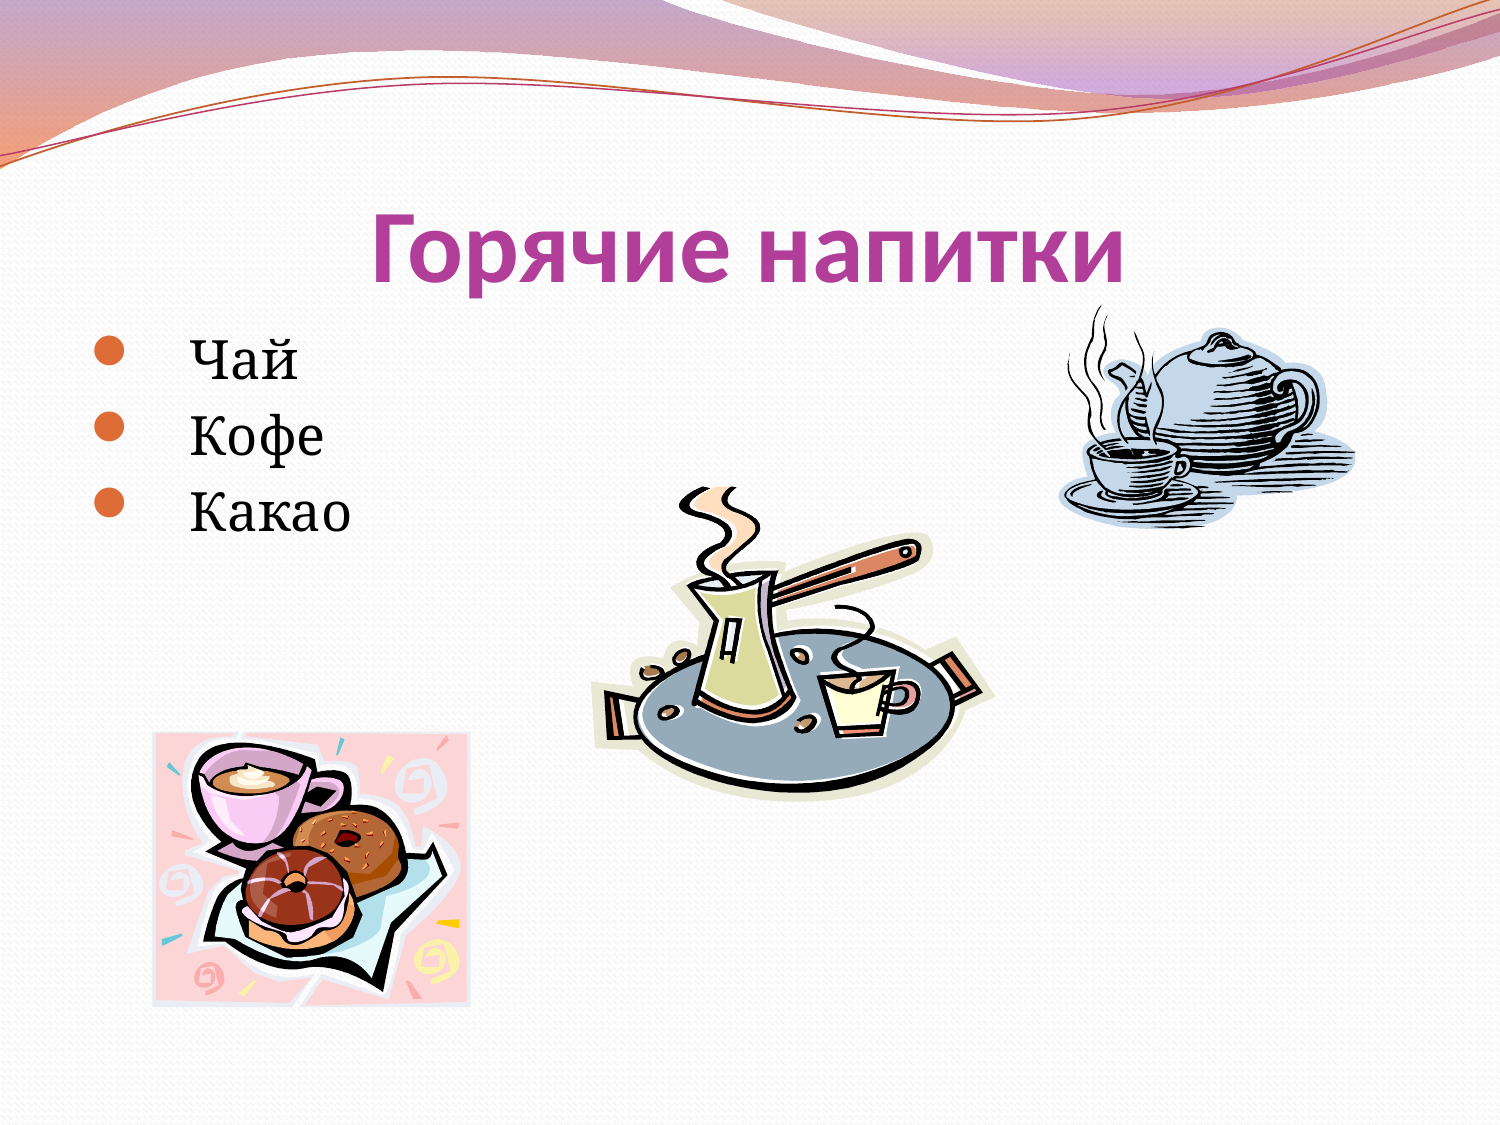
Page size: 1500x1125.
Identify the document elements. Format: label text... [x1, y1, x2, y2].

title Горячие напитки [74, 115, 1426, 304]
picture [1054, 304, 1357, 540]
picture [152, 726, 476, 1013]
picture [585, 480, 1001, 807]
list Чай Кофе Какао [74, 317, 1426, 1038]
